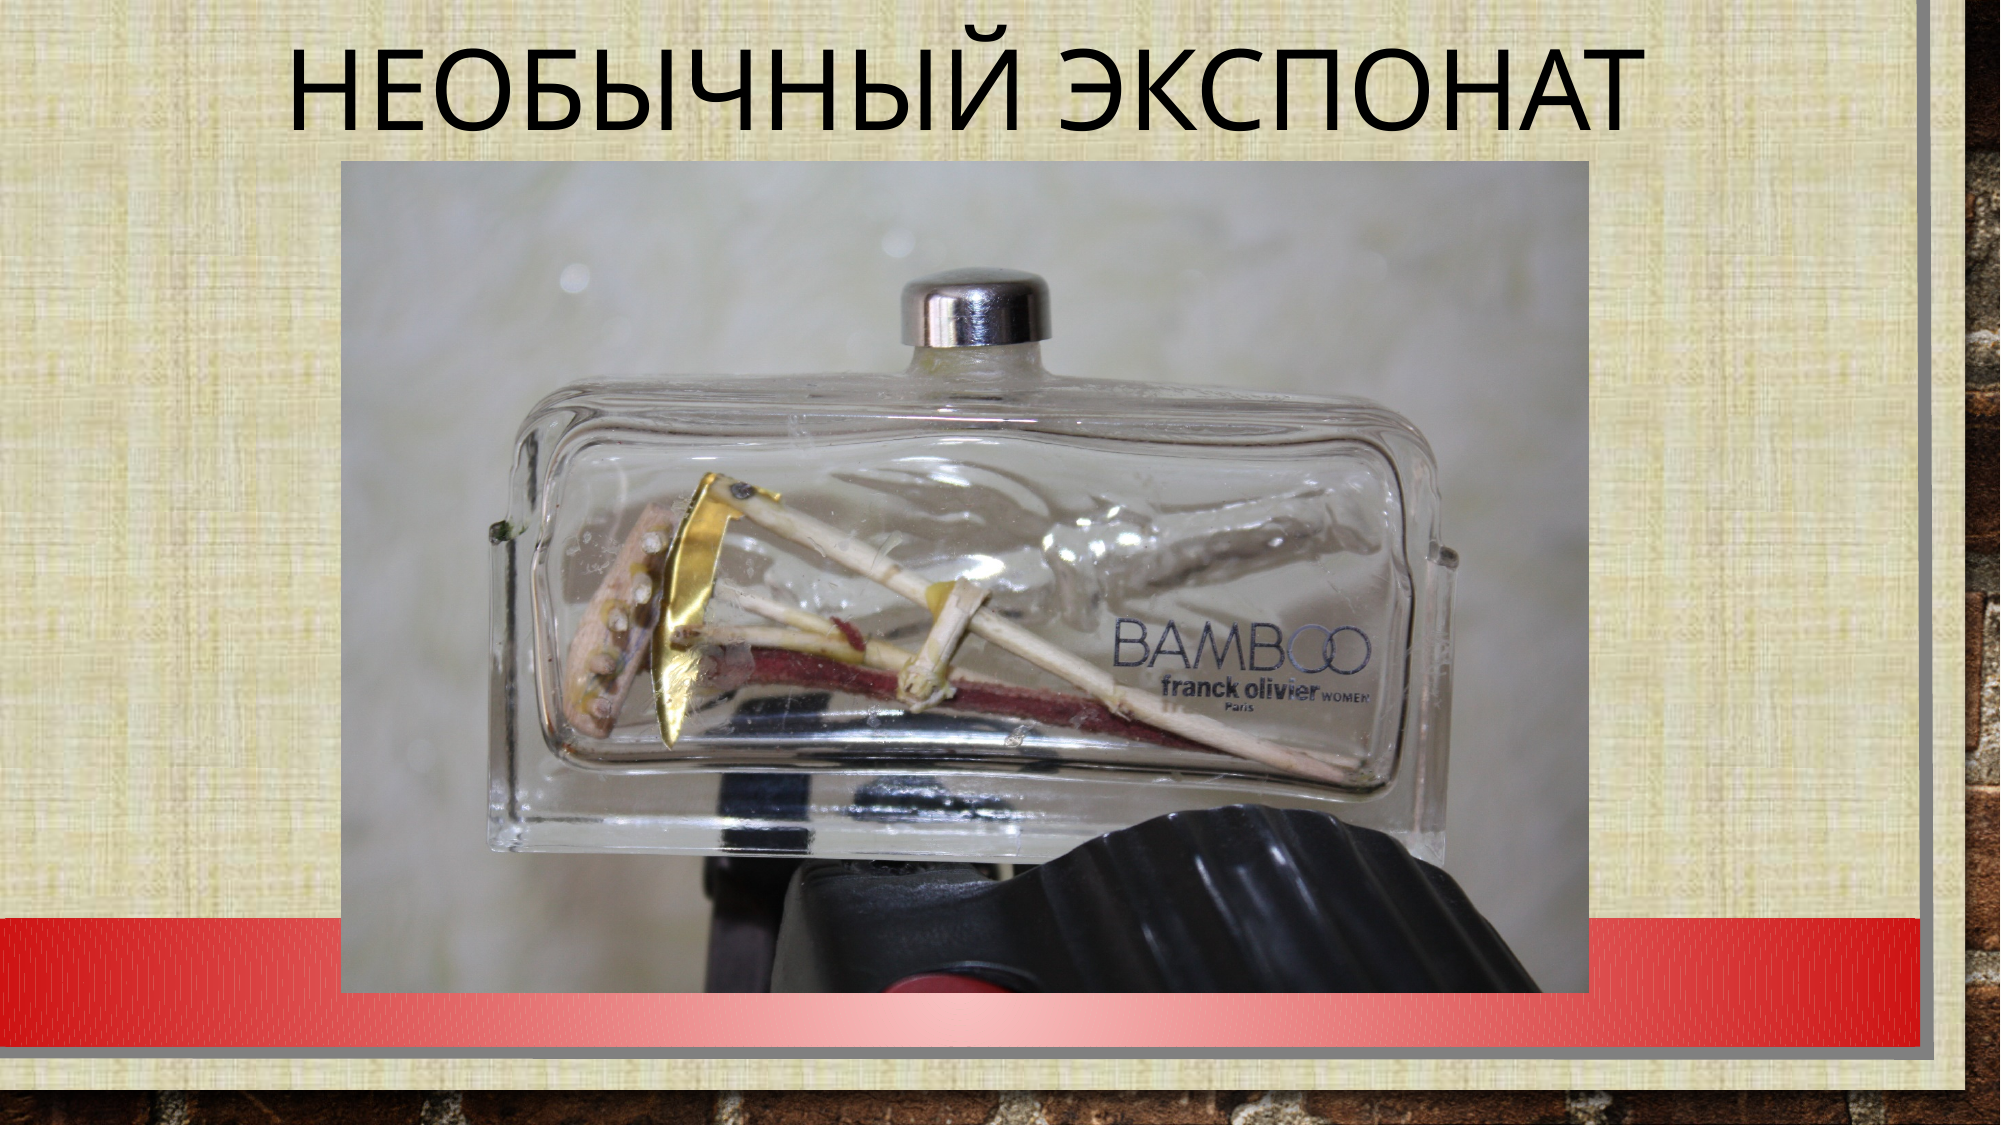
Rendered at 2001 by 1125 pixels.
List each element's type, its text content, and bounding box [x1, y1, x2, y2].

picture [0, 0, 2001, 1125]
picture [0, 0, 341, 918]
picture [1589, 0, 1919, 918]
title Необычный экспонат [112, 0, 1818, 189]
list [341, 161, 1589, 993]
